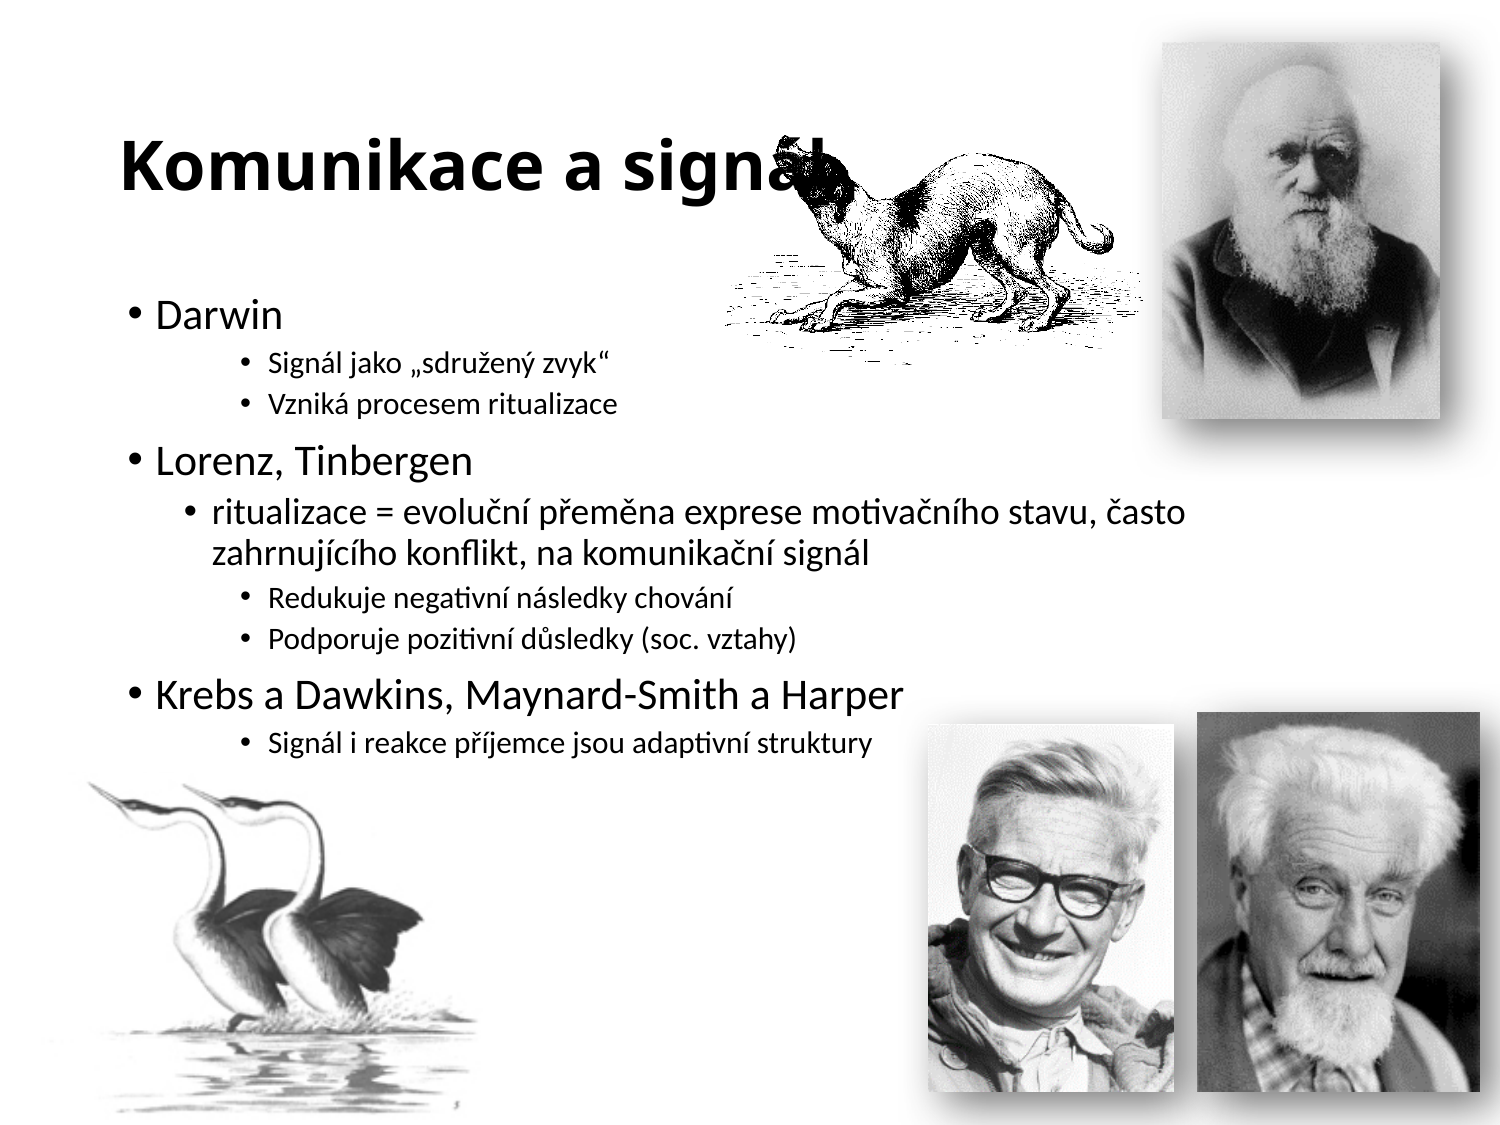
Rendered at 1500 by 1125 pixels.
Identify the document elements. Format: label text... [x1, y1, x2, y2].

picture [1197, 712, 1480, 1092]
list Darwin Signál jako „sdružený zvyk“ Vzniká procesem ritualizace Lorenz, Tinbergen ritualizace = evoluční přeměna exprese motivačního stavu, často zahrnujícího konflikt, na komunikační signál Redukuje negativní následky chování Podporuje pozitivní důsledky (soc. vztahy) Krebs a Dawkins, Maynard-Smith a Harper Signál i reakce příjemce jsou adaptivní struktury [112, 284, 1232, 950]
picture [1162, 42, 1440, 420]
picture [928, 724, 1174, 1092]
title Komunikace a signál [103, 59, 1149, 278]
picture [708, 115, 1149, 373]
picture [15, 772, 486, 1125]
